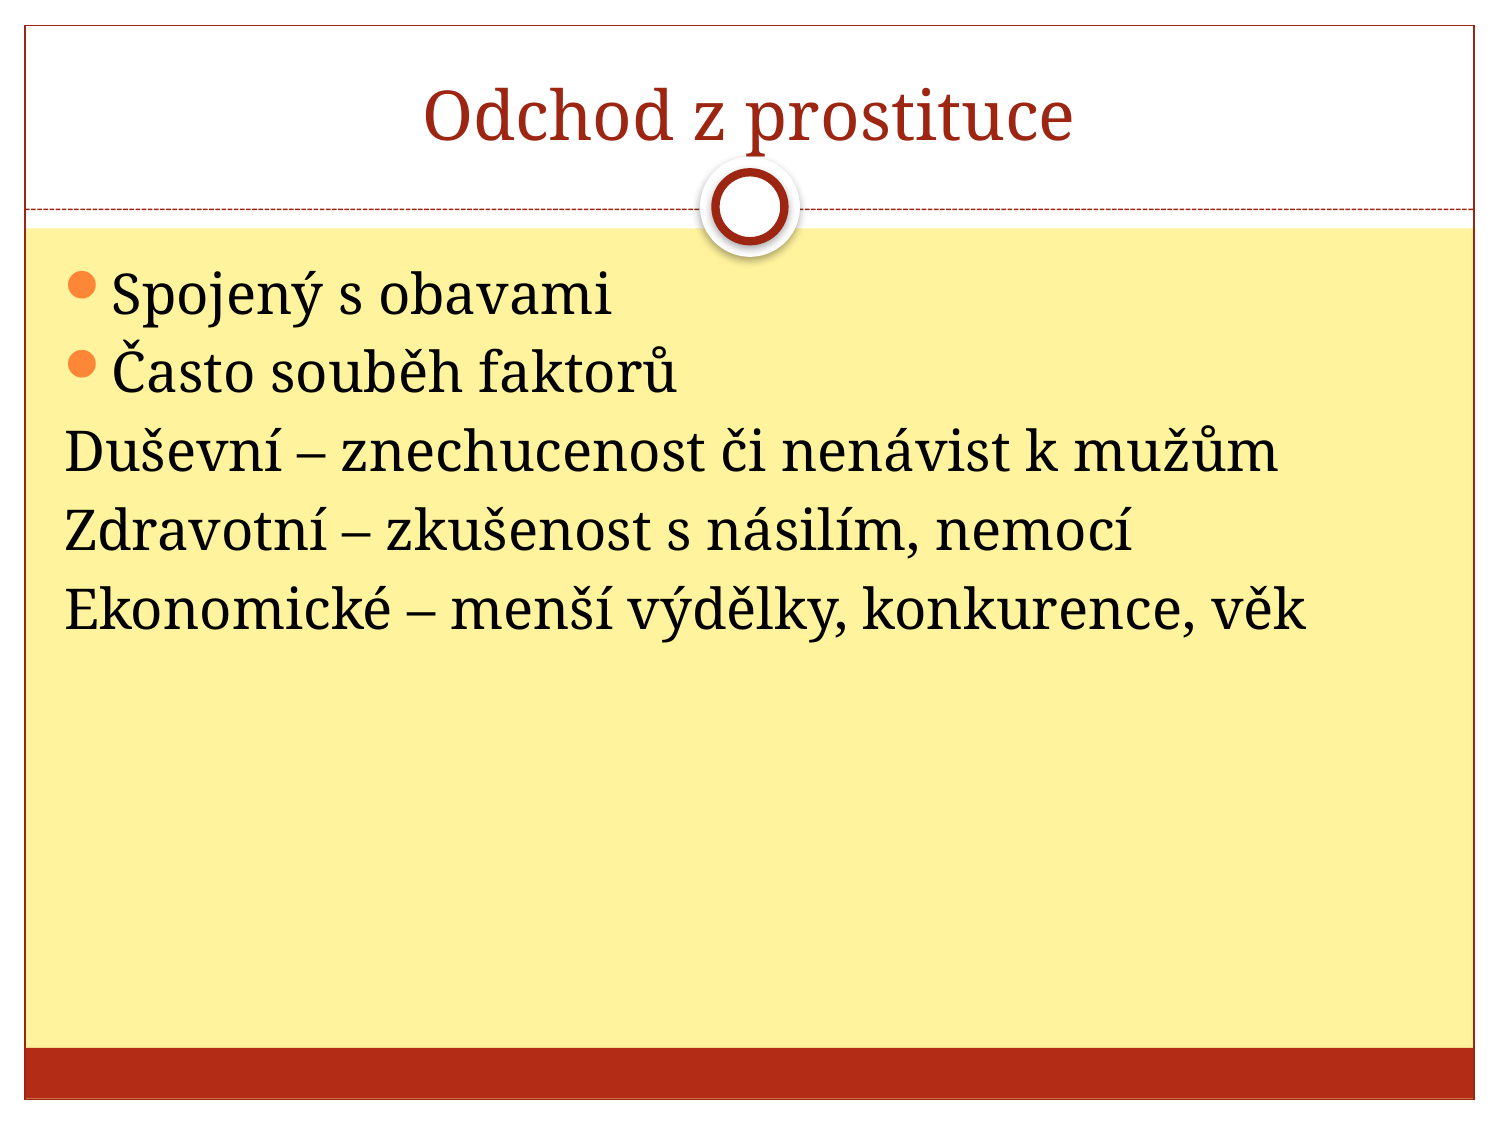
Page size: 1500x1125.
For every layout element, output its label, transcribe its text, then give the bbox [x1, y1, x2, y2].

list Spojený s obavami Často souběh faktorů Duševní – znechucenost či nenávist k mužům Zdravotní – zkušenost s násilím, nemocí Ekonomické – menší výdělky, konkurence, věk [49, 250, 1445, 1001]
title Odchod z prostituce [49, 37, 1450, 162]
